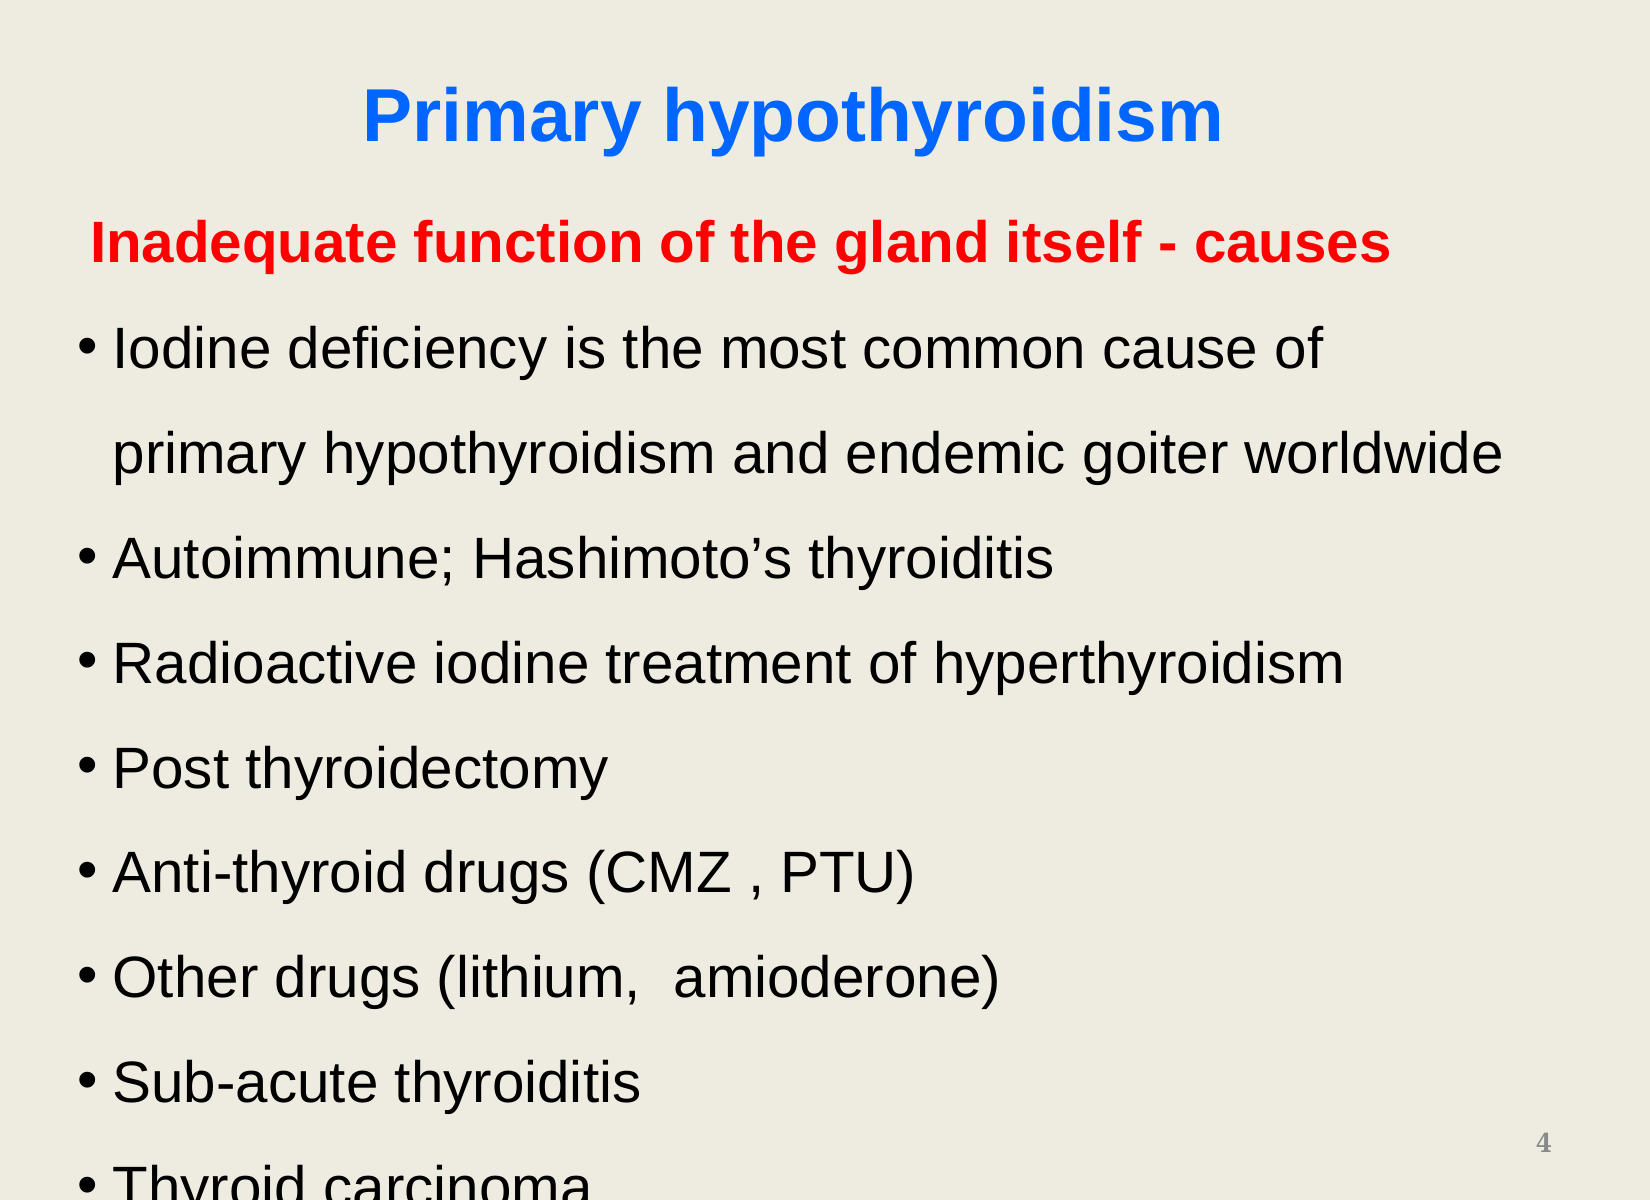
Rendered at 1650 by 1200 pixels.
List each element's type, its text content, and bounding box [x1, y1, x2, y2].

text_box Primary hypothyroidism Inadequate function of the gland itself - causes Iodine deficiency is the most common cause of primary hypothyroidism and endemic goiter worldwide Autoimmune; Hashimoto’s thyroiditis Radioactive iodine treatment of hyperthyroidism Post thyroidectomy Anti-thyroid drugs (CMZ , PTU) Other drugs (lithium, amioderone) Sub-acute thyroiditis Thyroid carcinoma [62, 9, 1525, 1200]
slide_number 4 [1525, 1112, 1568, 1176]
